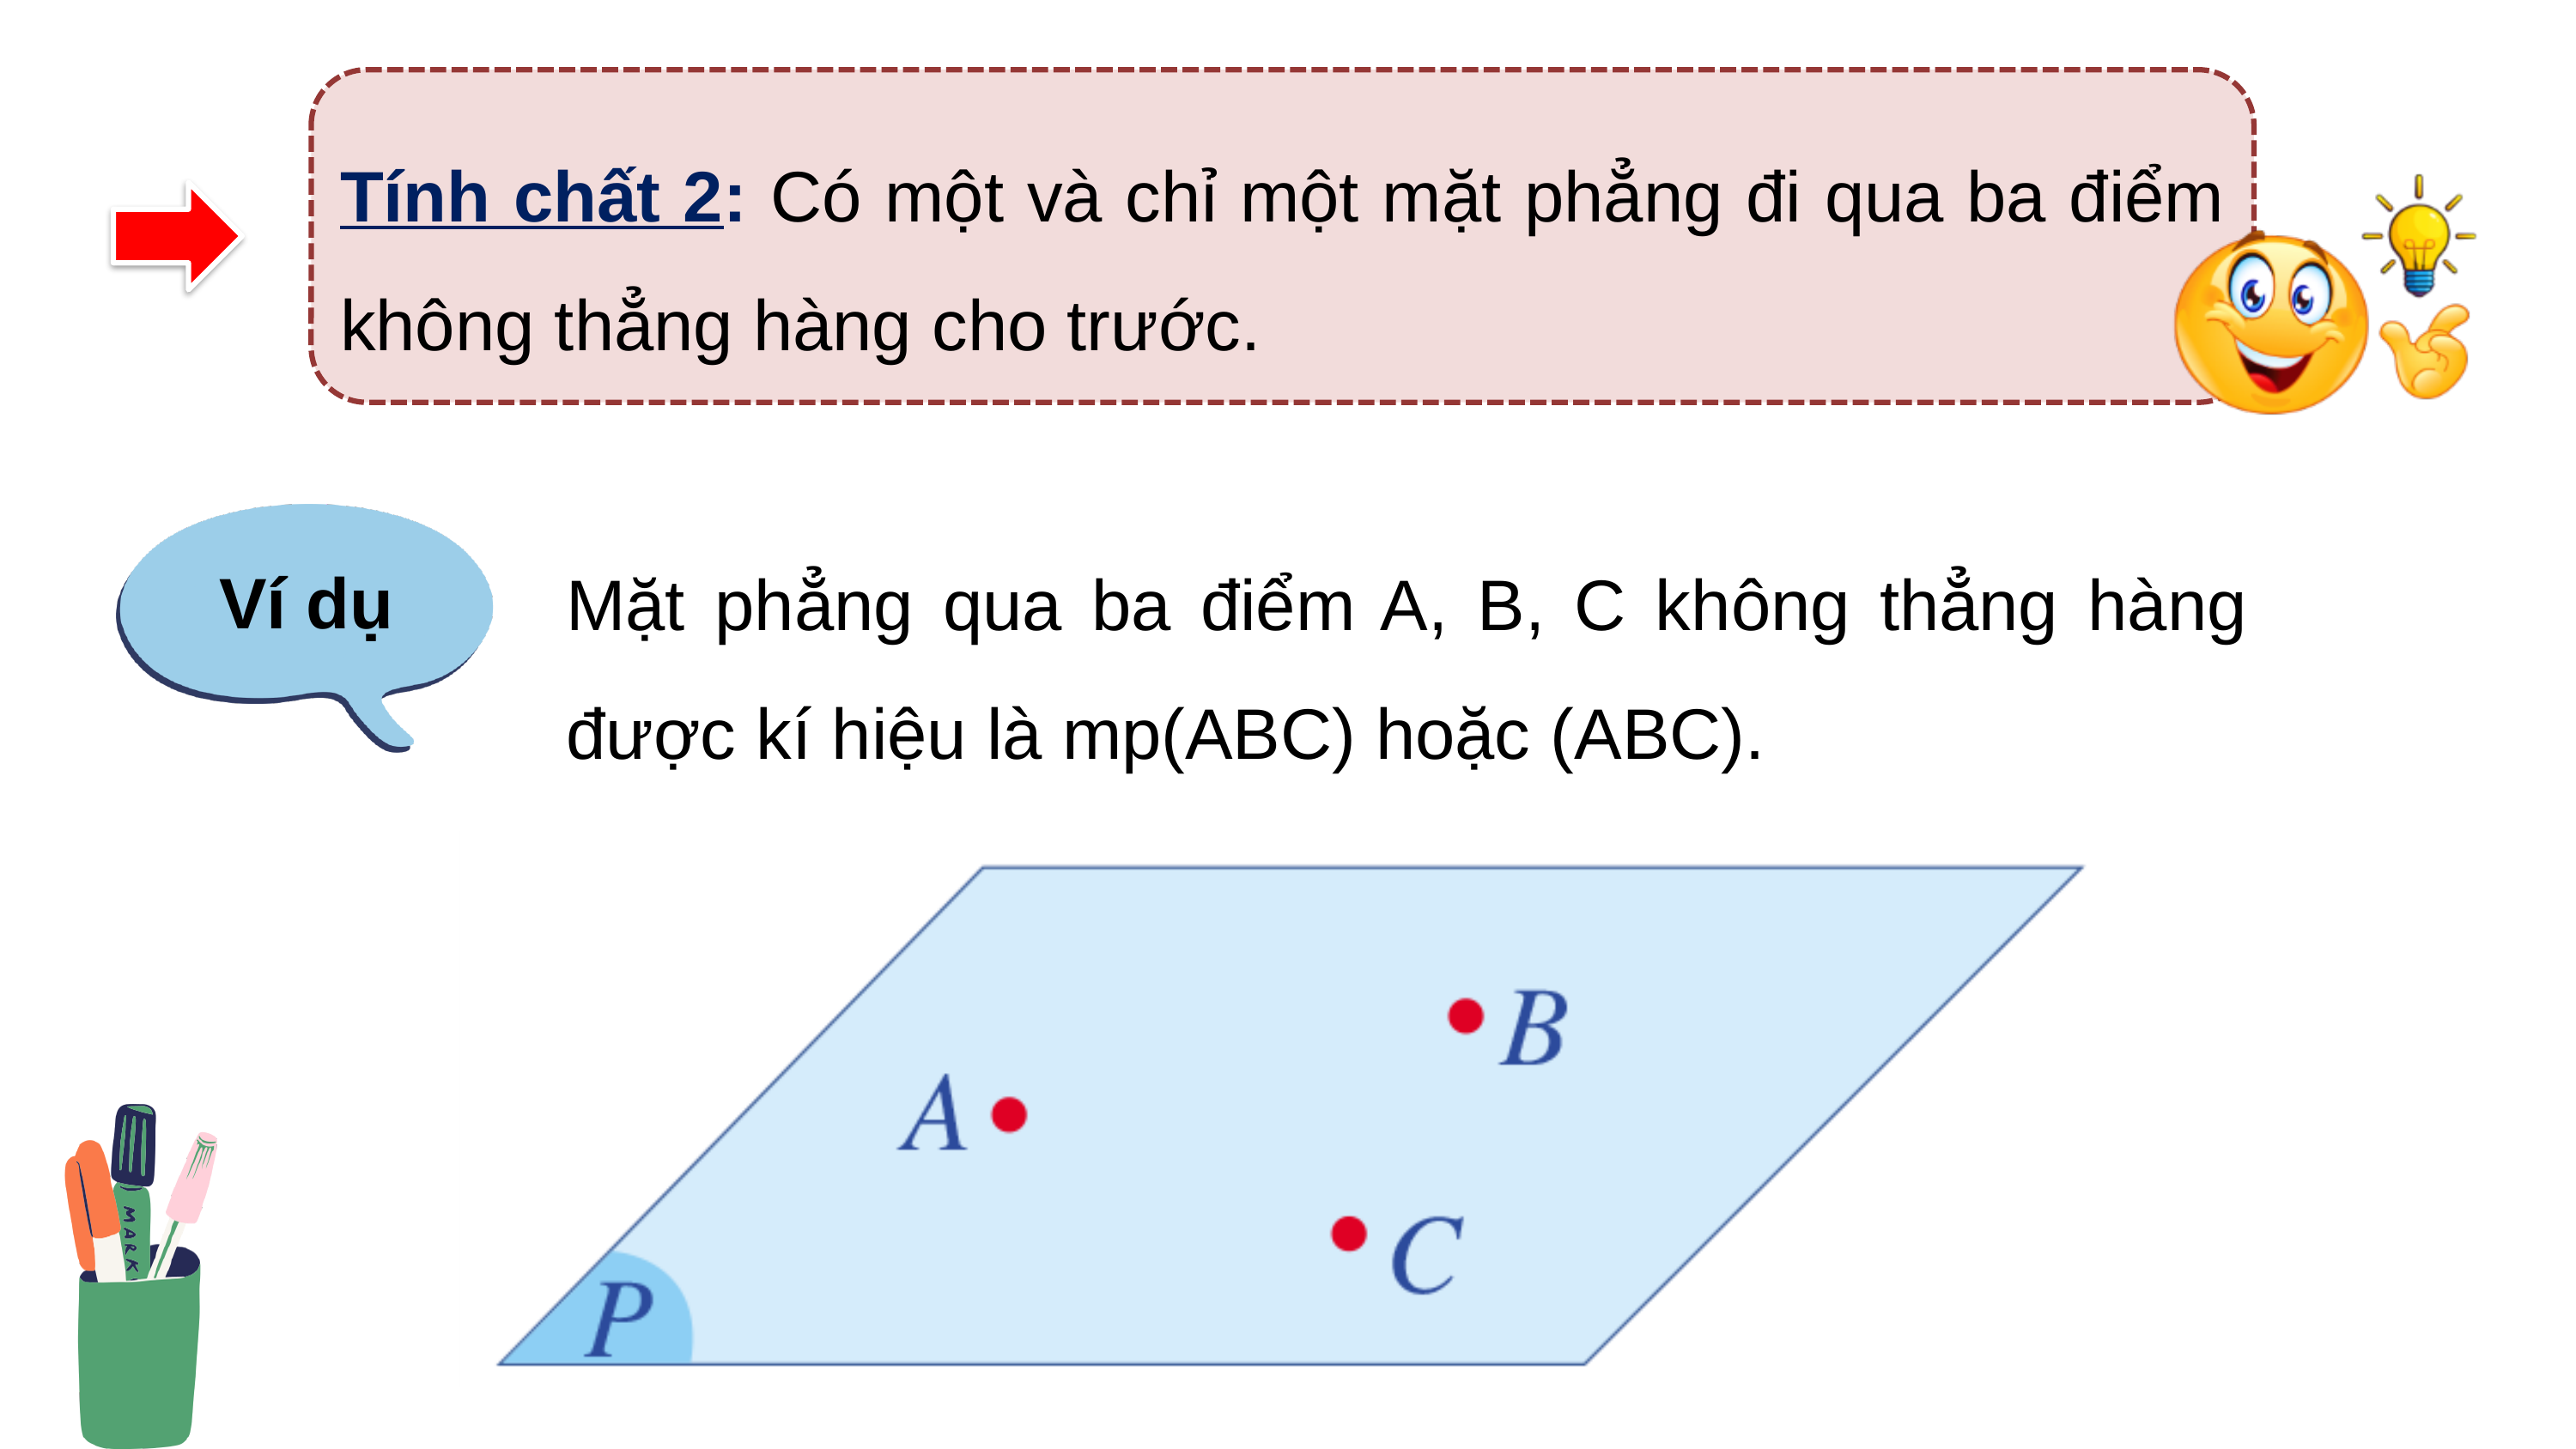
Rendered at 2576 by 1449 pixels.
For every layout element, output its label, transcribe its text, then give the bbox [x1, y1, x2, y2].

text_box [311, 69, 2492, 428]
picture [64, 1104, 217, 1449]
text_box Mặt phẳng qua ba điểm A, B, C không thẳng hàng được kí hiệu là mp(ABC) hoặc (ABC). [553, 509, 2261, 780]
text_box [110, 179, 246, 293]
picture [458, 831, 2107, 1387]
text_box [112, 488, 501, 753]
